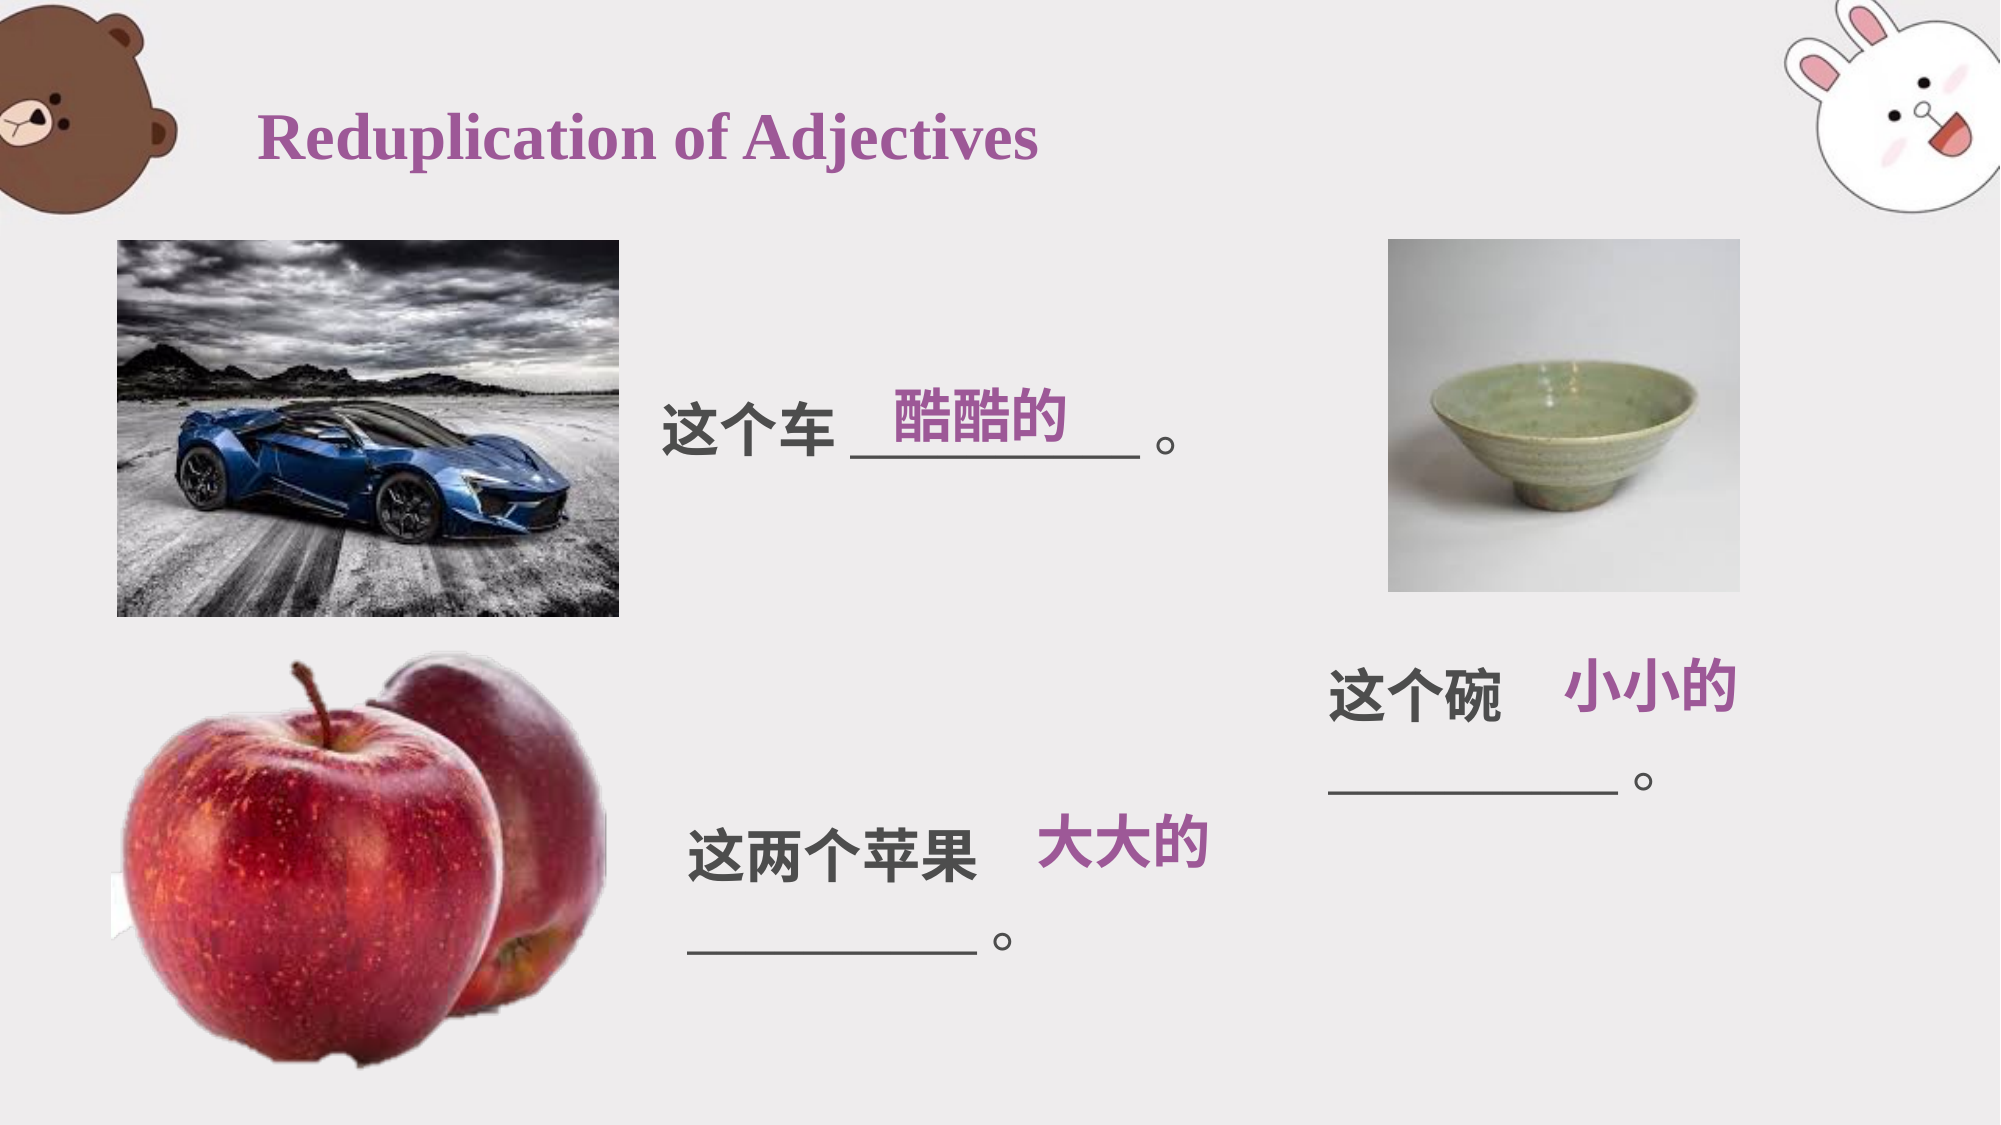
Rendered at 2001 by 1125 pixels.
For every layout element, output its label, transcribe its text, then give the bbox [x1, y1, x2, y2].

text_box 酷酷的 [879, 371, 1093, 457]
text_box 小小的 [1549, 641, 1763, 727]
text_box 大大的 [1021, 797, 1236, 883]
text_box Reduplication of Adjectives [242, 85, 1133, 180]
text_box 这个碗__________。 [1313, 651, 1882, 807]
picture [0, 0, 2000, 1125]
text_box 这个车__________。 [646, 385, 1274, 471]
text_box 这两个苹果__________。 [672, 811, 1370, 967]
